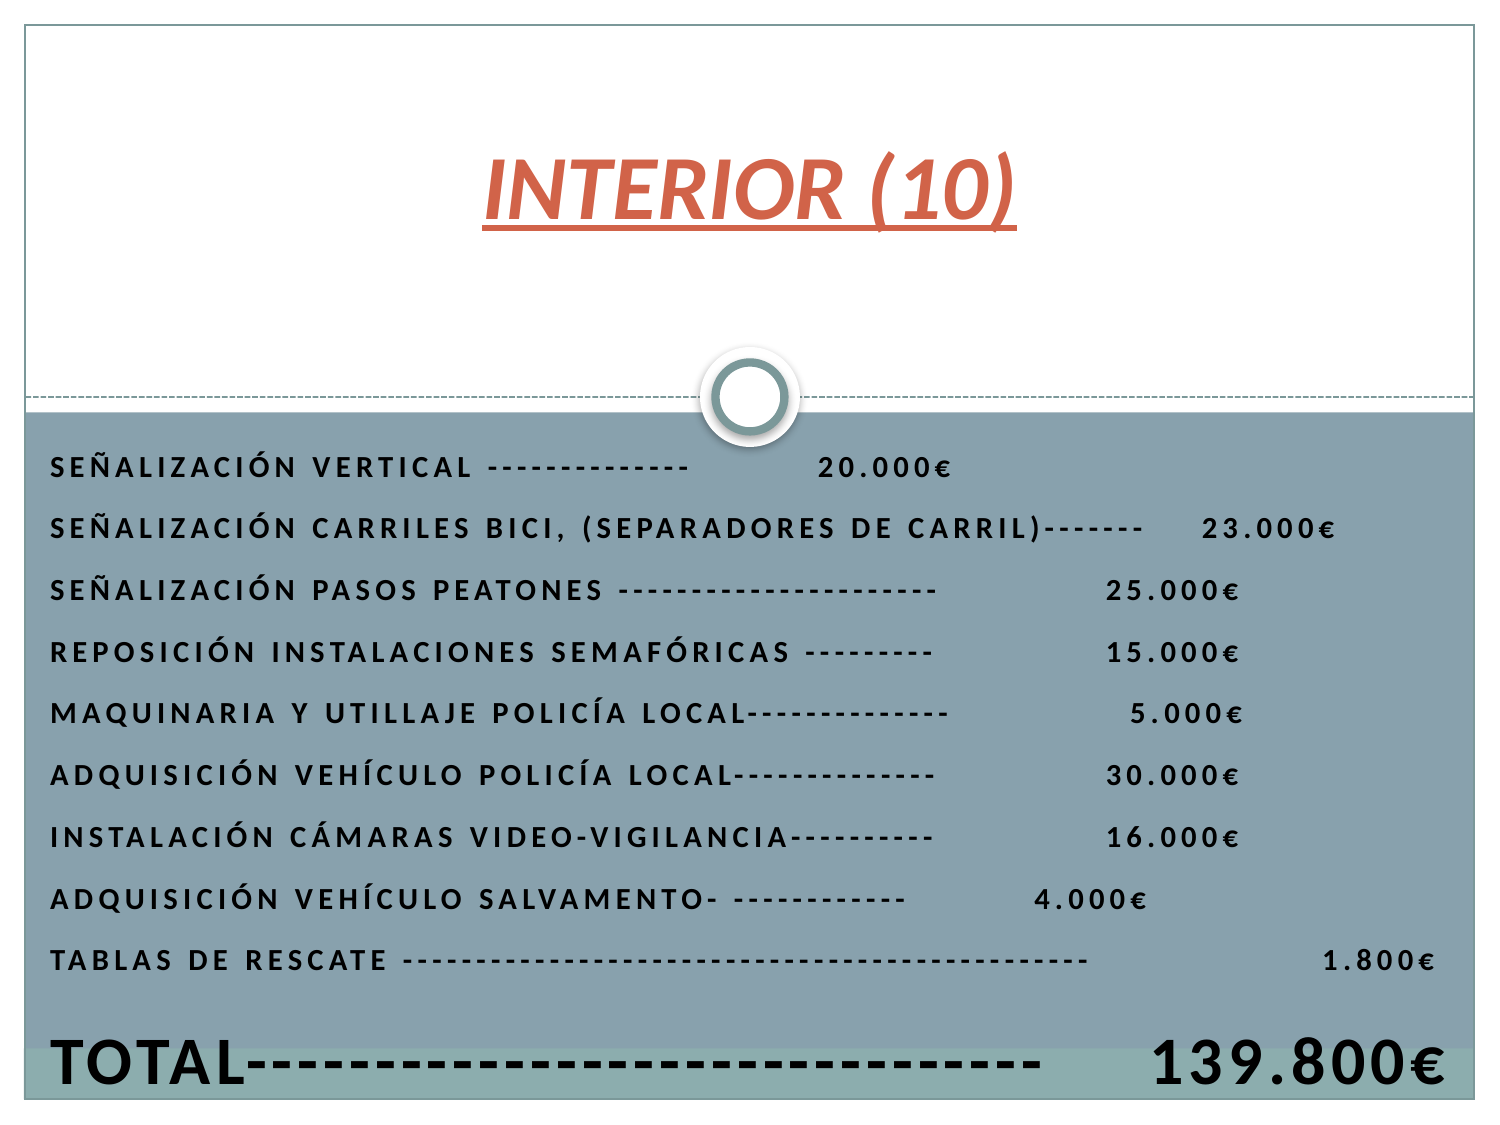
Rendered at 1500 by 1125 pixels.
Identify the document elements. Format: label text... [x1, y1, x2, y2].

subtitle Señalización vertical -------------- 20.000€ Señalización carriles bici, (separadores de carril)------- 23.000€ Señalización pasos peatones ---------------------- 25.000€ Reposición instalaciones semafóricas --------- 15.000€ Maquinaria y utillaje Policía Local-------------- 5.000€ Adquisición vehículo Policía Local-------------- 30.000€ Instalación cámaras video-vigilancia---------- 16.000€ Adquisición vehículo salvamento- ------------ 4.000€ Tablas de rescate ----------------------------------------------- 1.800€ TOTAL------------------------------- 139.800€ [35, 433, 1465, 1125]
title INTERIOR (10) [112, 62, 1388, 350]
